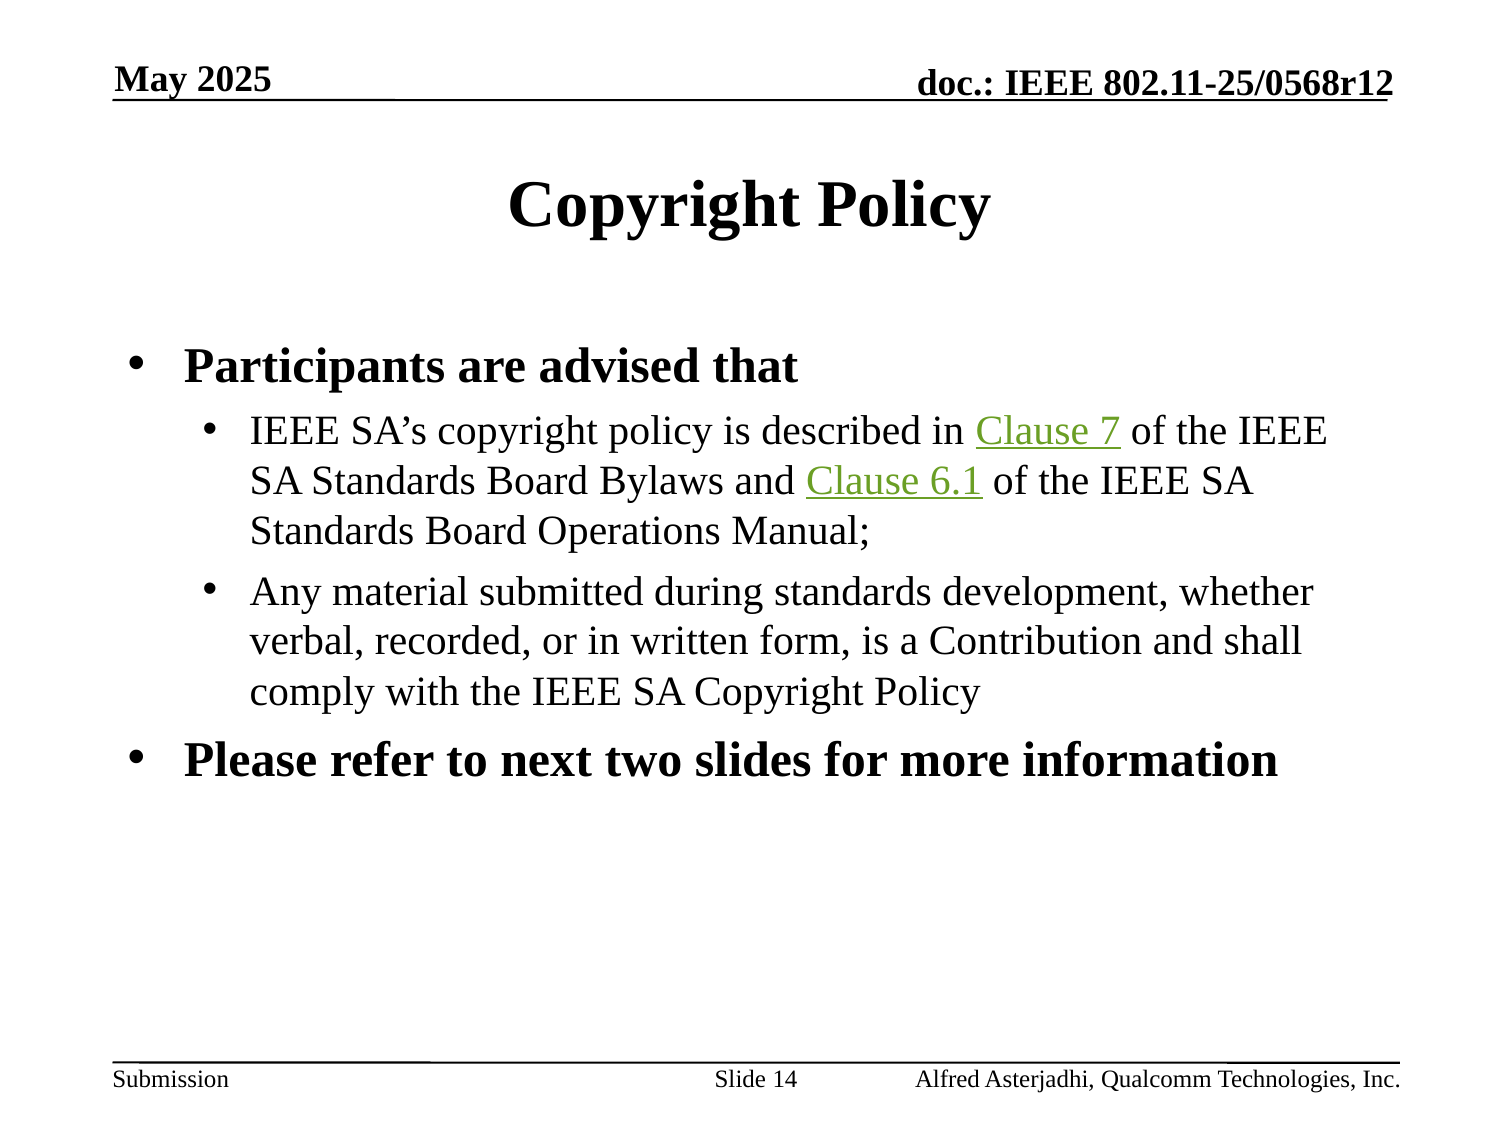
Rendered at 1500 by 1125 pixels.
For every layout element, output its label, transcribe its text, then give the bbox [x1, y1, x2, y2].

list Participants are advised that IEEE SA’s copyright policy is described in Clause 7 of the IEEE SA Standards Board Bylaws and Clause 6.1 of the IEEE SA Standards Board Operations Manual; Any material submitted during standards development, whether verbal, recorded, or in written form, is a Contribution and shall comply with the IEEE SA Copyright Policy Please refer to next two slides for more information [112, 324, 1388, 1000]
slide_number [114, 54, 423, 100]
slide_number Slide 14 [712, 1061, 800, 1123]
footer Alfred Asterjadhi, Qualcomm Technologies, Inc. [878, 1061, 1402, 1093]
title Copyright Policy [112, 112, 1388, 288]
